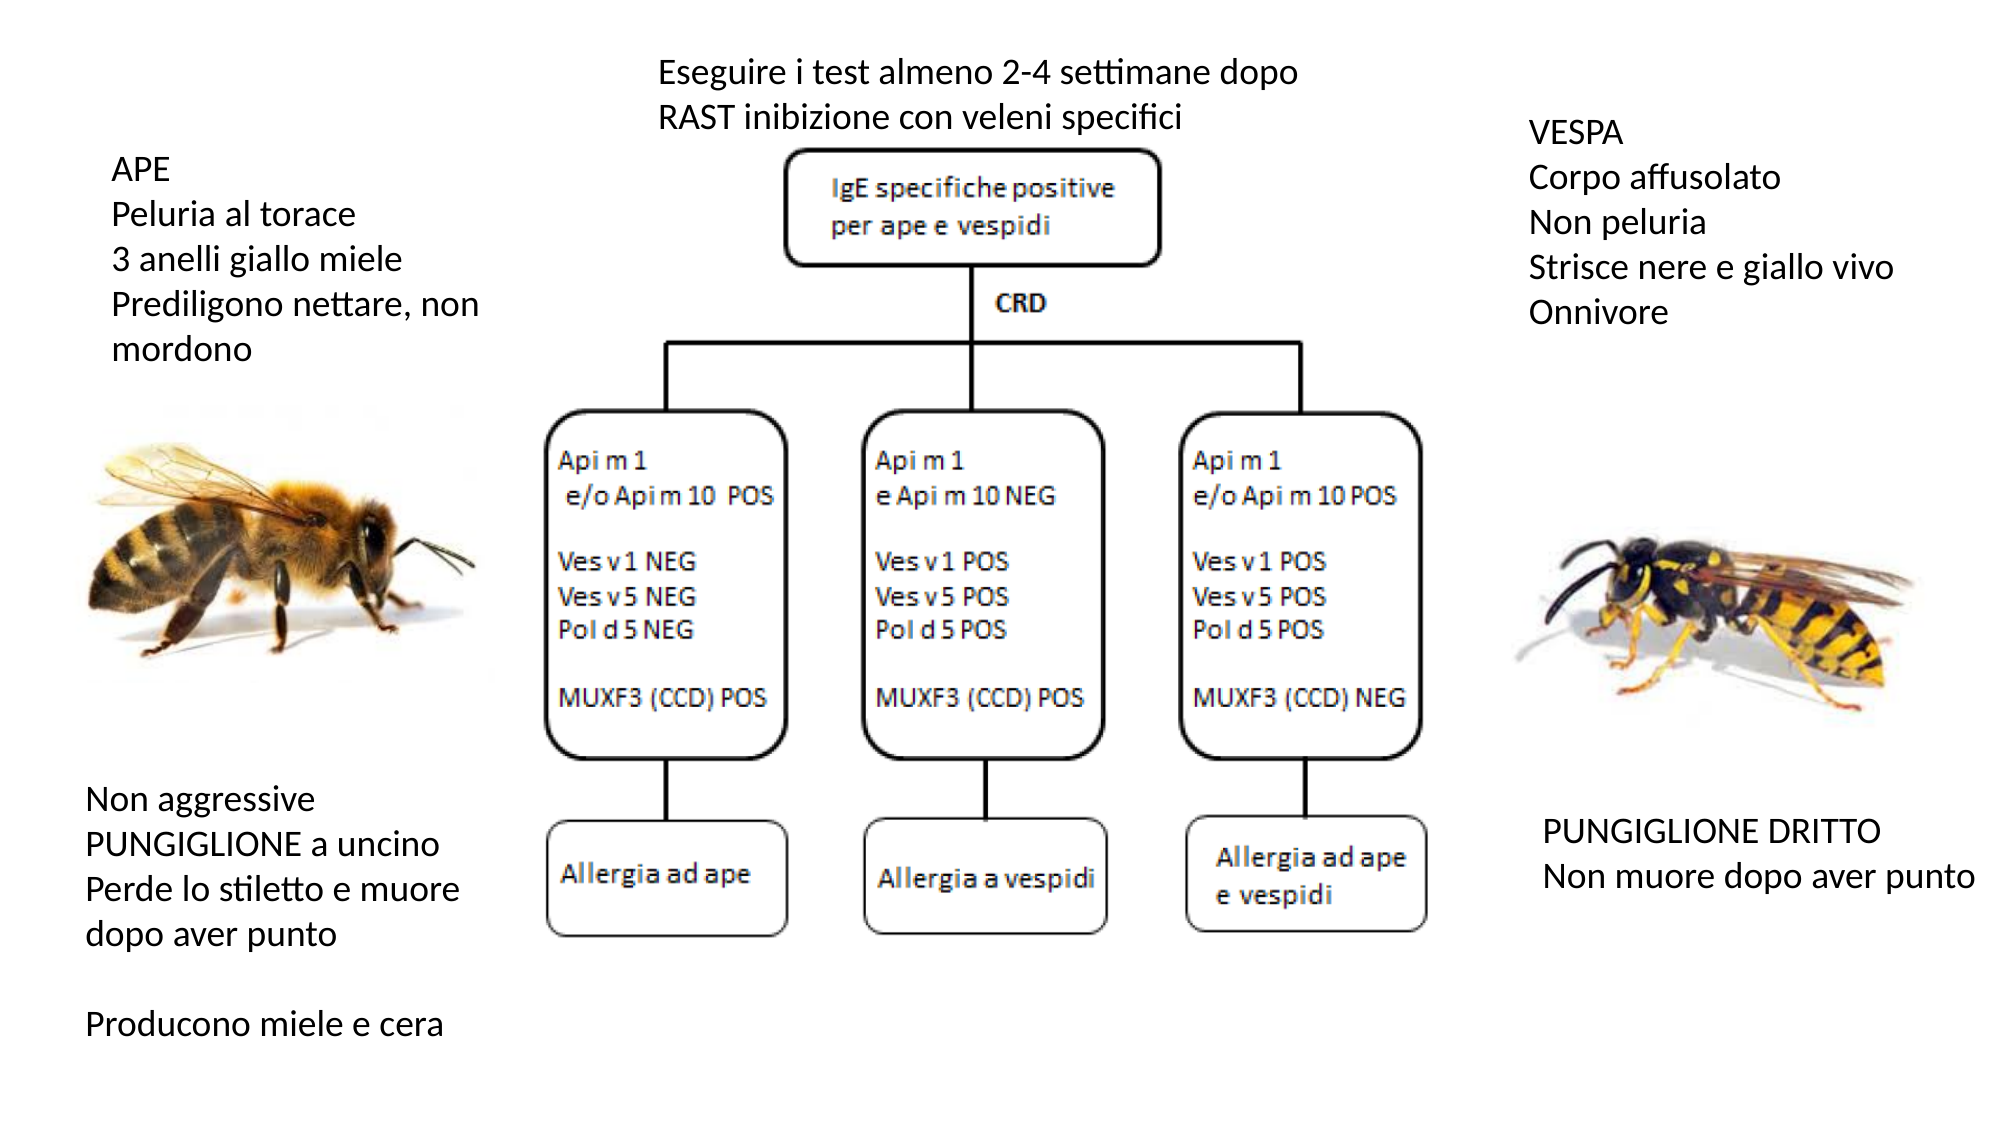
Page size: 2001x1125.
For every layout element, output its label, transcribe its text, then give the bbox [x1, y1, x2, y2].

text_box PUNGIGLIONE DRITTO Non muore dopo aver punto [1527, 799, 1992, 994]
text_box Non aggressive PUNGIGLIONE a uncino Perde lo stiletto e muore dopo aver punto Producono miele e cera [70, 766, 535, 1052]
text_box VESPA Corpo affusolato Non peluria Strisce nere e giallo vivo Onnivore [1514, 99, 1978, 340]
picture [1499, 477, 1934, 760]
picture [50, 405, 495, 683]
picture [516, 136, 1433, 946]
text_box Eseguire i test almeno 2-4 settimane dopo RAST inibizione con veleni specifici [643, 39, 1315, 136]
text_box APE Peluria al torace 3 anelli giallo miele Prediligono nettare, non mordono [96, 136, 516, 421]
